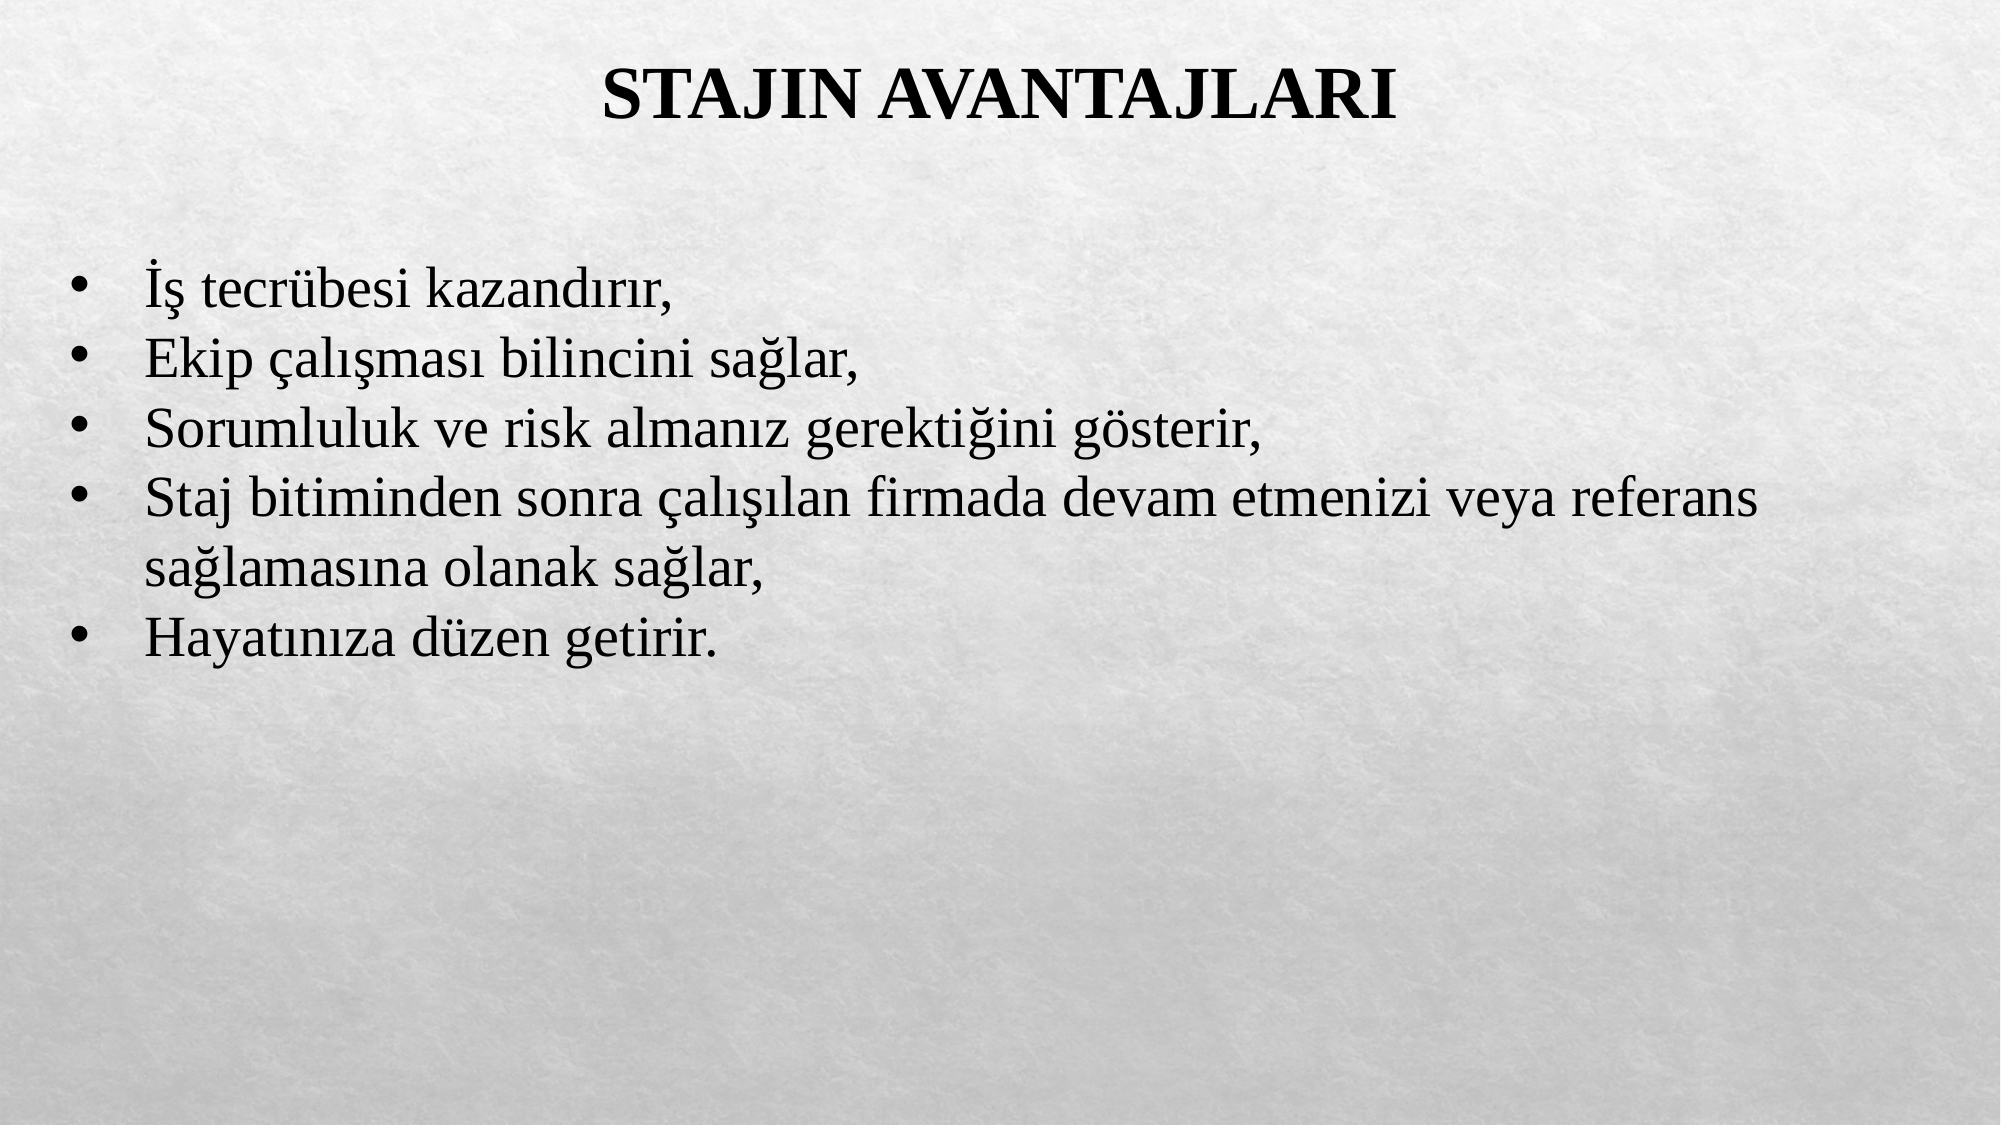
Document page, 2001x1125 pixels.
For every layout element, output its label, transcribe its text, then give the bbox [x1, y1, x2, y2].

text_box STAJIN AVANTAJLARI [0, 36, 2000, 142]
text_box İş tecrübesi kazandırır, Ekip çalışması bilincini sağlar, Sorumluluk ve risk almanız gerektiğini gösterir, Staj bitiminden sonra çalışılan firmada devam etmenizi veya referans sağlamasına olanak sağlar, Hayatınıza düzen getirir. [54, 241, 2000, 886]
